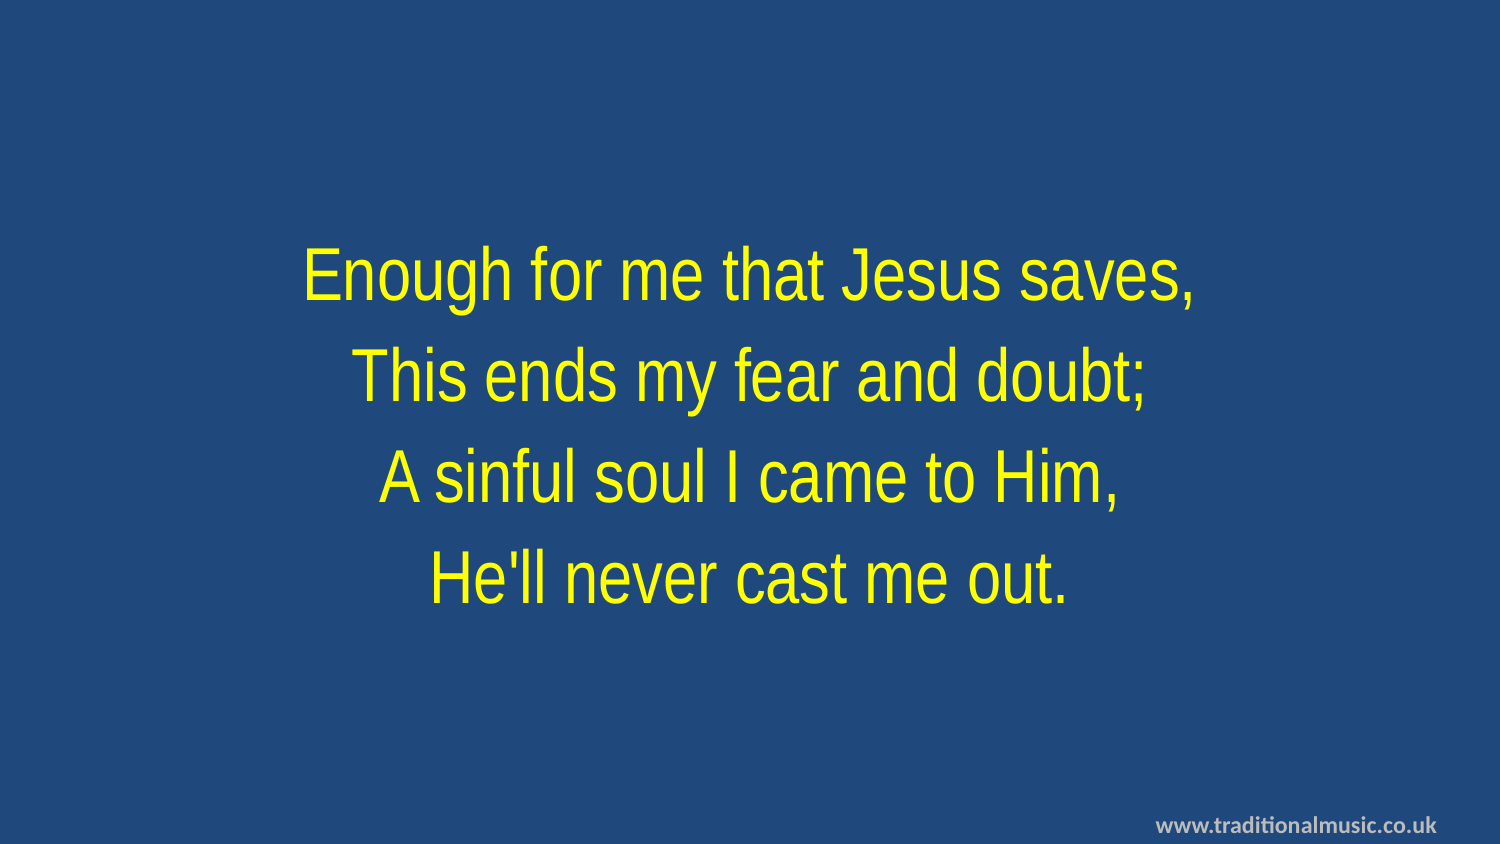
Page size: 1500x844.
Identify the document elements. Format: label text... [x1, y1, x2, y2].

list Enough for me that Jesus saves, This ends my fear and doubt; A sinful soul I came to Him, He'll never cast me out. [0, 0, 1500, 844]
